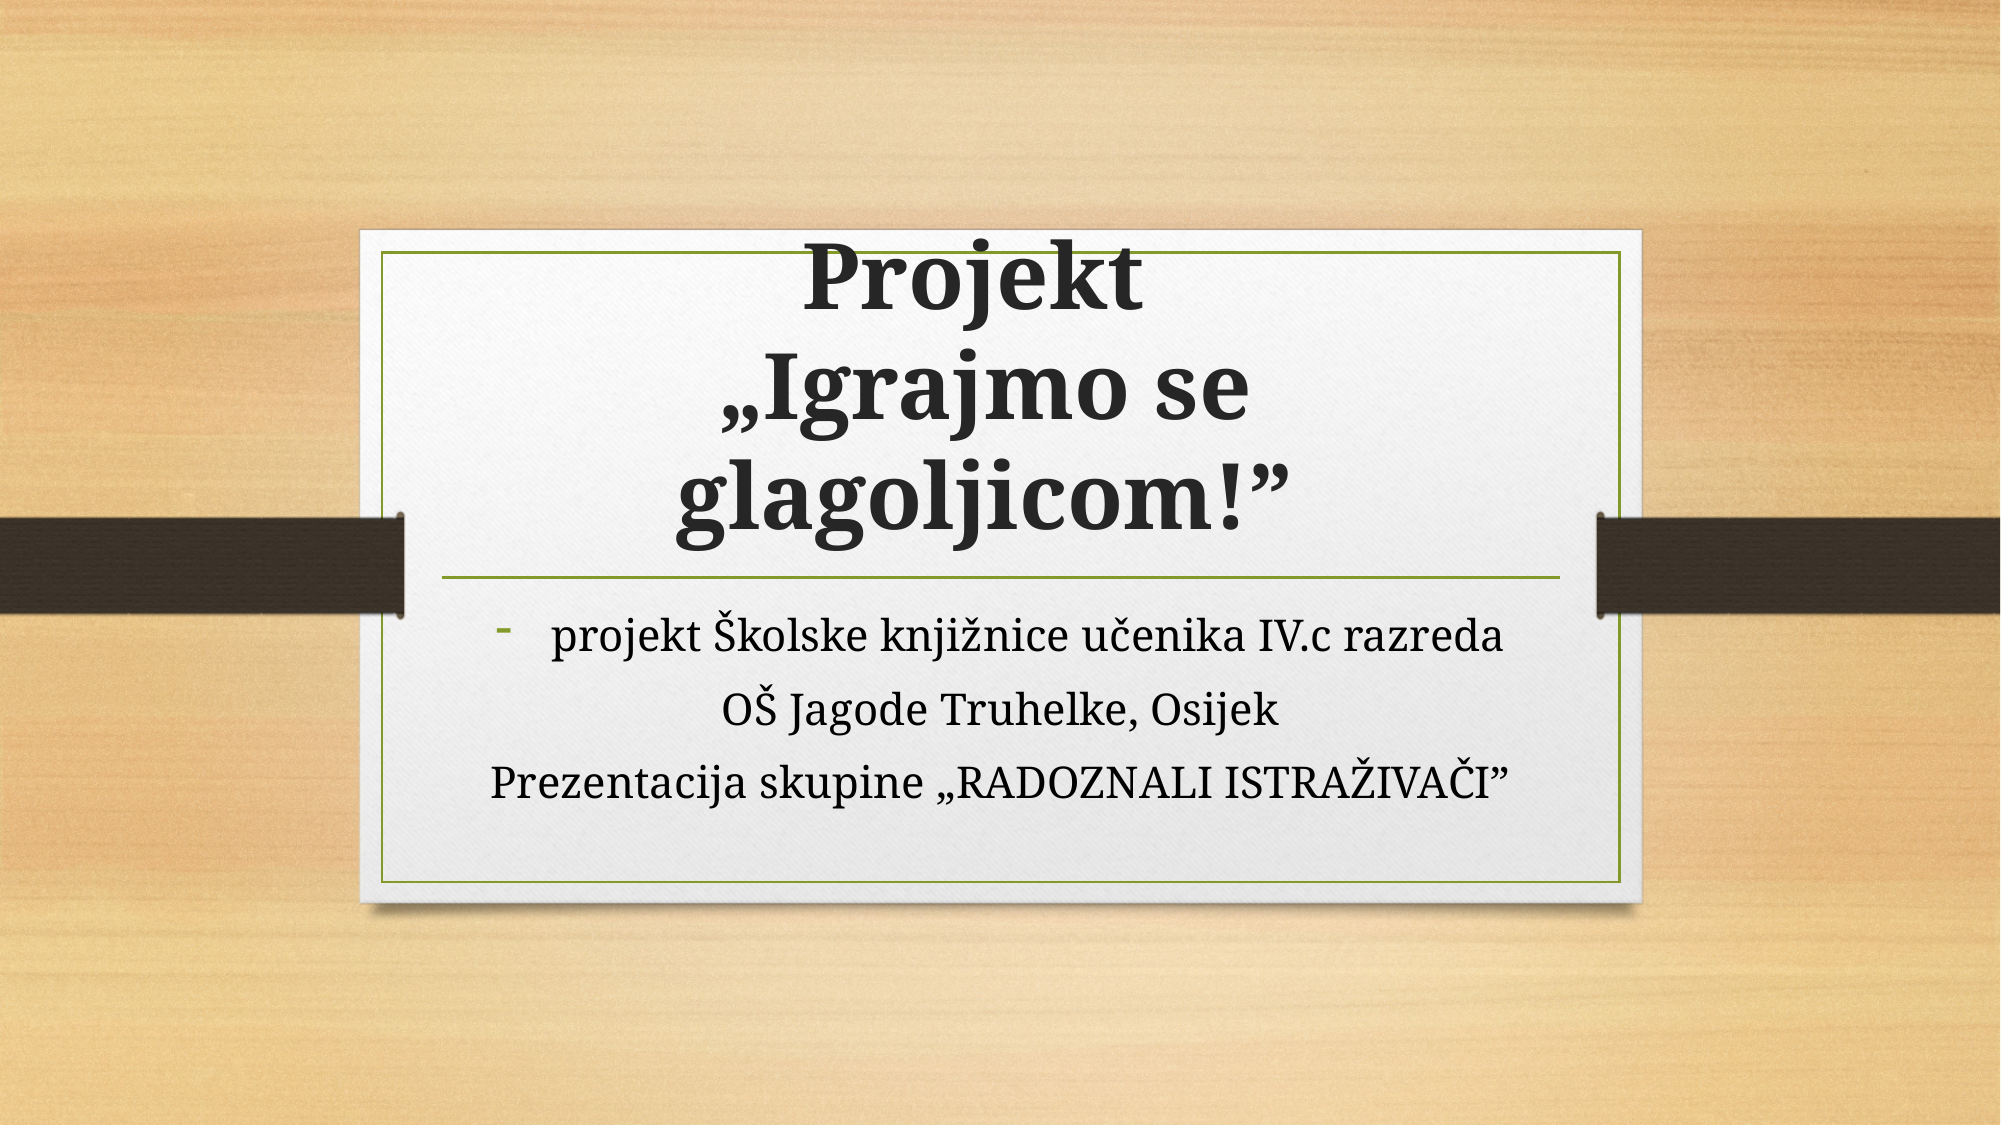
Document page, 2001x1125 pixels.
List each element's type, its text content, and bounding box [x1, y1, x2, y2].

picture [0, 0, 2001, 1125]
subtitle projekt Školske knjižnice učenika IV.c razreda OŠ Jagode Truhelke, Osijek Prezentacija skupine „RADOZNALI ISTRAŽIVAČI” [441, 600, 1560, 817]
title Projekt „Igrajmo se glagoljicom!” [411, 306, 1560, 556]
